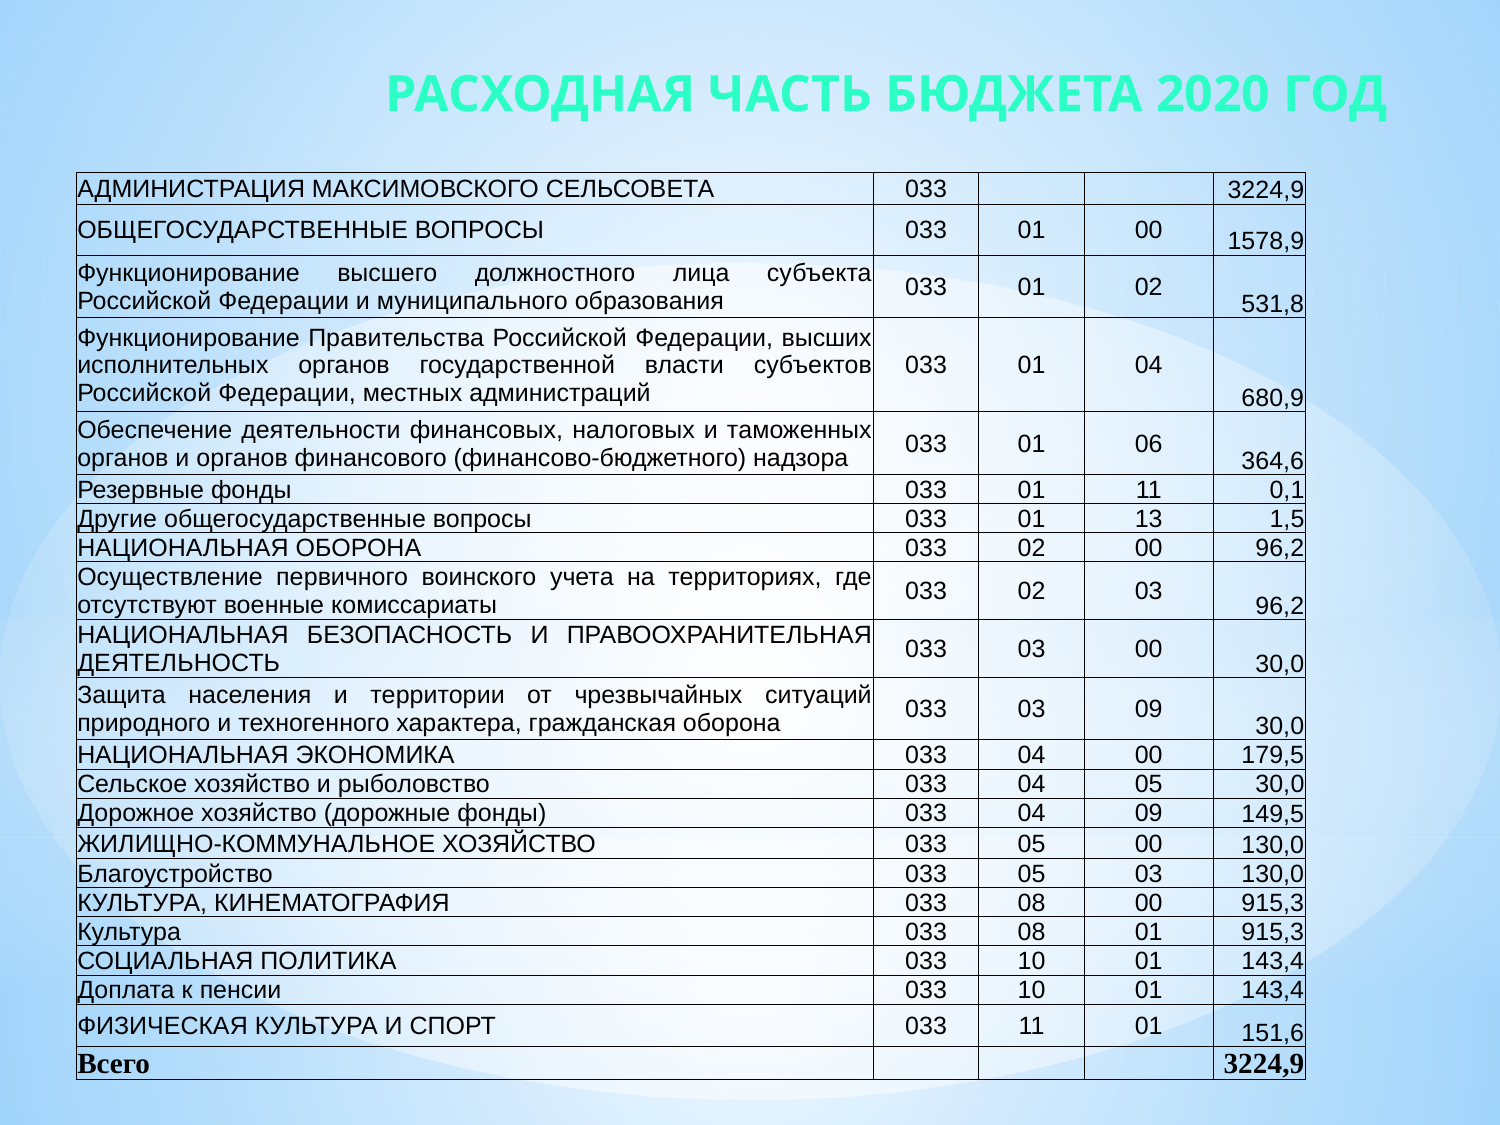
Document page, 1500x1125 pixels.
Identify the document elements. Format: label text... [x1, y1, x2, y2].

table_cell 02 [979, 562, 1084, 619]
table_cell 11 [1085, 475, 1213, 503]
table_cell 143,4 [1214, 976, 1305, 1004]
table_cell 04 [979, 740, 1084, 769]
table_cell Функционирование высшего должностного лица субъекта Российской Федерации и муниципального образования [77, 256, 873, 317]
table_cell 680,9 [1214, 318, 1305, 411]
table_cell 033 [874, 412, 978, 474]
table_cell 179,5 [1214, 740, 1305, 769]
table_cell 30,0 [1214, 620, 1305, 677]
table_cell 1578,9 [1214, 205, 1305, 255]
table_cell Благоустройство [77, 859, 873, 887]
table_cell НАЦИОНАЛЬНАЯ ЭКОНОМИКА [77, 740, 873, 769]
table_cell 10 [979, 976, 1084, 1004]
table_cell 05 [979, 828, 1084, 858]
table_cell Другие общегосударственные вопросы [77, 504, 873, 532]
table_cell 96,2 [1214, 533, 1305, 561]
table_cell ЖИЛИЩНО-КОММУНАЛЬНОЕ ХОЗЯЙСТВО [77, 828, 873, 858]
table_cell 033 [874, 976, 978, 1004]
table_cell 033 [874, 770, 978, 798]
table_cell 04 [979, 799, 1084, 827]
table_cell 033 [874, 917, 978, 945]
table_cell 531,8 [1214, 256, 1305, 317]
table_cell 30,0 [1214, 678, 1305, 739]
table_cell 033 [874, 888, 978, 916]
table_header 033 [874, 189, 978, 204]
table_cell КУЛЬТУРА, КИНЕМАТОГРАФИЯ [77, 888, 873, 916]
table_cell 033 [874, 799, 978, 827]
table_cell 05 [1085, 770, 1213, 798]
table_cell 03 [979, 620, 1084, 677]
table_cell 00 [1085, 620, 1213, 677]
table_cell 01 [1085, 917, 1213, 945]
table_cell 04 [1085, 318, 1213, 411]
table_header [979, 189, 1084, 204]
table_cell НАЦИОНАЛЬНАЯ ОБОРОНА [77, 533, 873, 561]
table_header [1085, 189, 1213, 204]
table_cell Обеспечение деятельности финансовых, налоговых и таможенных органов и органов финансового (финансово-бюджетного) надзора [77, 412, 873, 474]
table_cell Всего [77, 1047, 873, 1079]
table_cell [1085, 1047, 1213, 1079]
table_cell 915,3 [1214, 888, 1305, 916]
table_cell Защита населения и территории от чрезвычайных ситуаций природного и техногенного характера, гражданская оборона [77, 678, 873, 739]
table_header 3224,9 [1214, 189, 1305, 204]
table_cell 08 [979, 888, 1084, 916]
table_cell 033 [874, 740, 978, 769]
table_cell 01 [979, 318, 1084, 411]
table_cell 01 [979, 504, 1084, 532]
table_cell 01 [979, 412, 1084, 474]
table_cell 151,6 [1214, 1005, 1305, 1046]
table_cell 033 [874, 1005, 978, 1046]
table_cell 130,0 [1214, 859, 1305, 887]
table_cell 00 [1085, 205, 1213, 255]
table_cell 033 [874, 533, 978, 561]
table_cell 915,3 [1214, 917, 1305, 945]
table_cell 05 [979, 859, 1084, 887]
table_cell 033 [874, 504, 978, 532]
table_cell 02 [979, 533, 1084, 561]
table_cell 01 [979, 256, 1084, 317]
table_cell 01 [1085, 946, 1213, 975]
table_cell Функционирование Правительства Российской Федерации, высших исполнительных органов государственной власти субъектов Российской Федерации, местных администраций [77, 318, 873, 411]
table_cell 01 [979, 205, 1084, 255]
table_cell 11 [979, 1005, 1084, 1046]
table_cell 00 [1085, 533, 1213, 561]
text_box Расходная часть бюджета 2020 год [218, 53, 1500, 189]
table_cell 01 [1085, 1005, 1213, 1046]
table_cell 09 [1085, 678, 1213, 739]
table_cell [979, 1047, 1084, 1079]
table_cell 96,2 [1214, 562, 1305, 619]
table_cell 033 [874, 828, 978, 858]
table_cell 364,6 [1214, 412, 1305, 474]
table_cell 03 [979, 678, 1084, 739]
table_cell 033 [874, 318, 978, 411]
table_cell 1,5 [1214, 504, 1305, 532]
table_cell 09 [1085, 799, 1213, 827]
table_cell Дорожное хозяйство (дорожные фонды) [77, 799, 873, 827]
table_cell 08 [979, 917, 1084, 945]
table_cell 10 [979, 946, 1084, 975]
table_cell ОБЩЕГОСУДАРСТВЕННЫЕ ВОПРОСЫ [77, 205, 873, 255]
table_cell 033 [874, 205, 978, 255]
table_cell 30,0 [1214, 770, 1305, 798]
table_cell 01 [979, 475, 1084, 503]
table_cell 0,1 [1214, 475, 1305, 503]
table_cell 3224,9 [1214, 1047, 1305, 1079]
table_cell 03 [1085, 859, 1213, 887]
table_cell Доплата к пенсии [77, 976, 873, 1004]
table_cell ФИЗИЧЕСКАЯ КУЛЬТУРА И СПОРТ [77, 1005, 873, 1046]
table_cell 01 [1085, 976, 1213, 1004]
table_cell 033 [874, 256, 978, 317]
table_cell 00 [1085, 828, 1213, 858]
table_cell Сельское хозяйство и рыболовство [77, 770, 873, 798]
table_cell 03 [1085, 562, 1213, 619]
table_cell 00 [1085, 740, 1213, 769]
table_cell 02 [1085, 256, 1213, 317]
table_cell 033 [874, 562, 978, 619]
table_cell 033 [874, 946, 978, 975]
table_cell Культура [77, 917, 873, 945]
table_cell 00 [1085, 888, 1213, 916]
table_cell Осуществление первичного воинского учета на территориях, где отсутствуют военные комиссариаты [77, 562, 873, 619]
table_cell 13 [1085, 504, 1213, 532]
table_cell 033 [874, 475, 978, 503]
table_cell 143,4 [1214, 946, 1305, 975]
table_cell 130,0 [1214, 828, 1305, 858]
table_cell [874, 1047, 978, 1079]
table_cell 033 [874, 859, 978, 887]
table_header АДМИНИСТРАЦИЯ МАКСИМОВСКОГО СЕЛЬСОВЕТА [77, 173, 873, 204]
table_cell 033 [874, 678, 978, 739]
table_cell 06 [1085, 412, 1213, 474]
table_cell СОЦИАЛЬНАЯ ПОЛИТИКА [77, 946, 873, 975]
table_cell 033 [874, 620, 978, 677]
table_cell Резервные фонды [77, 475, 873, 503]
table_cell 04 [979, 770, 1084, 798]
table_cell 149,5 [1214, 799, 1305, 827]
table_cell НАЦИОНАЛЬНАЯ БЕЗОПАСНОСТЬ И ПРАВООХРАНИТЕЛЬНАЯ ДЕЯТЕЛЬНОСТЬ [77, 620, 873, 677]
